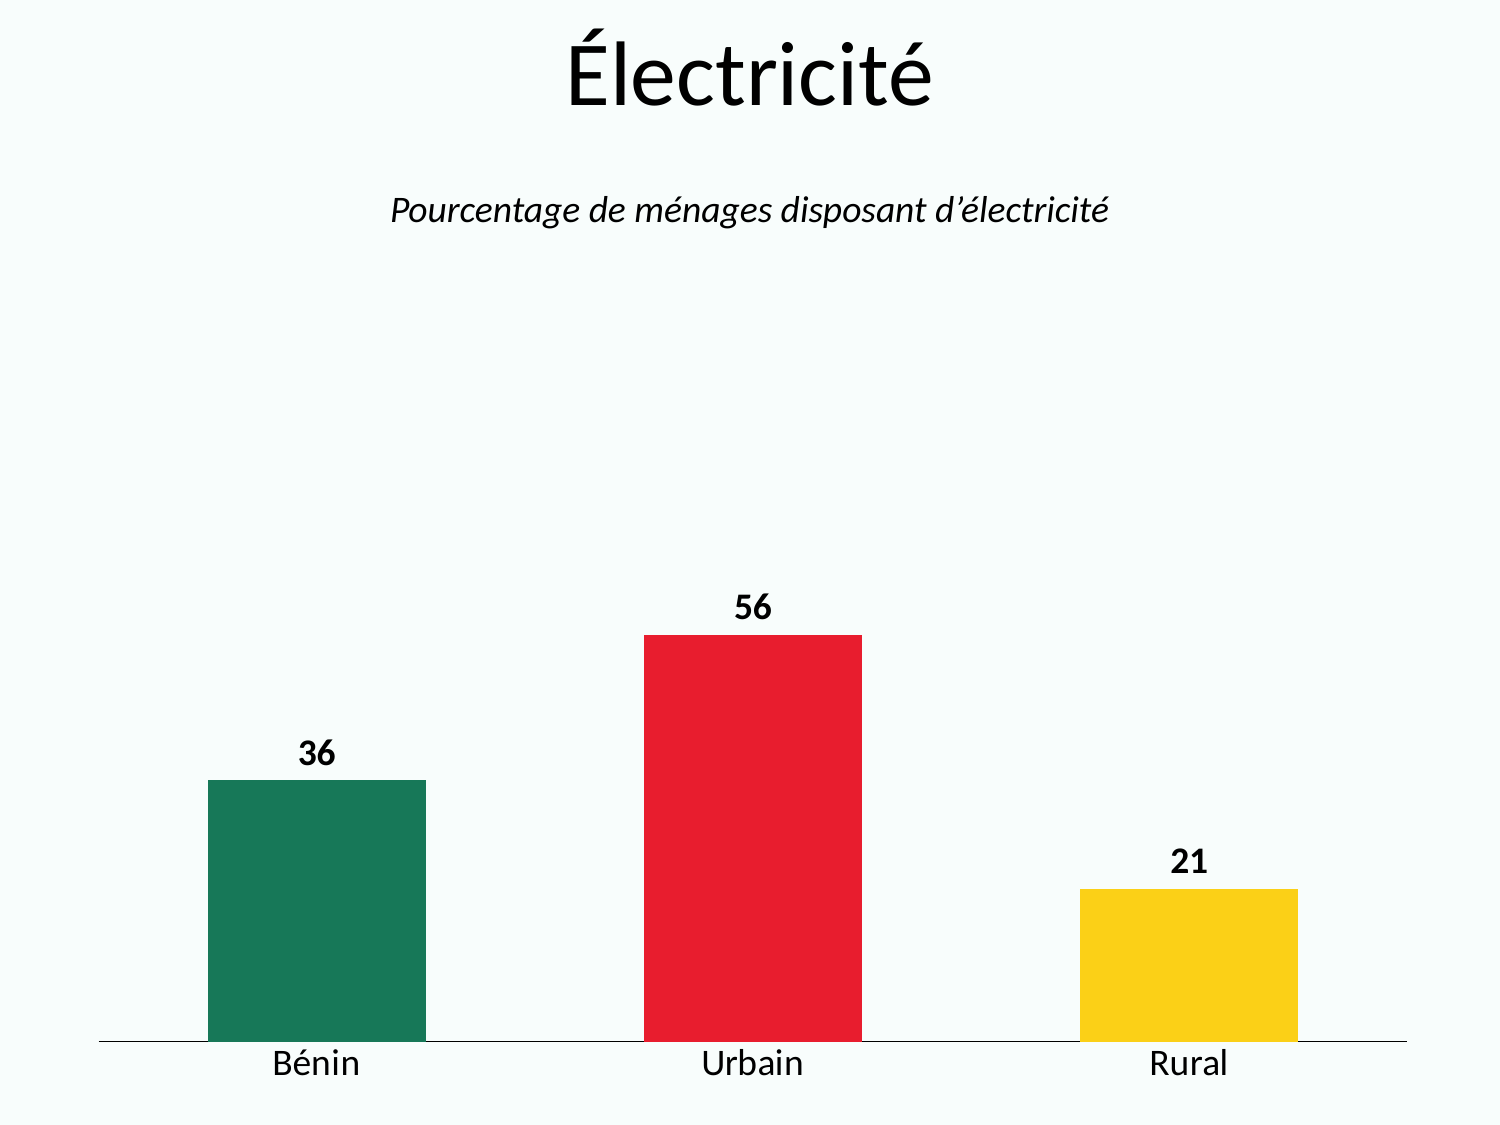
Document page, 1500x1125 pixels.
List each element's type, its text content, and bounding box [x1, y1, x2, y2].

chart [75, 263, 1431, 1125]
text_box Pourcentage de ménages disposant d’électricité [0, 177, 1500, 238]
title Électricité [0, 0, 1500, 152]
